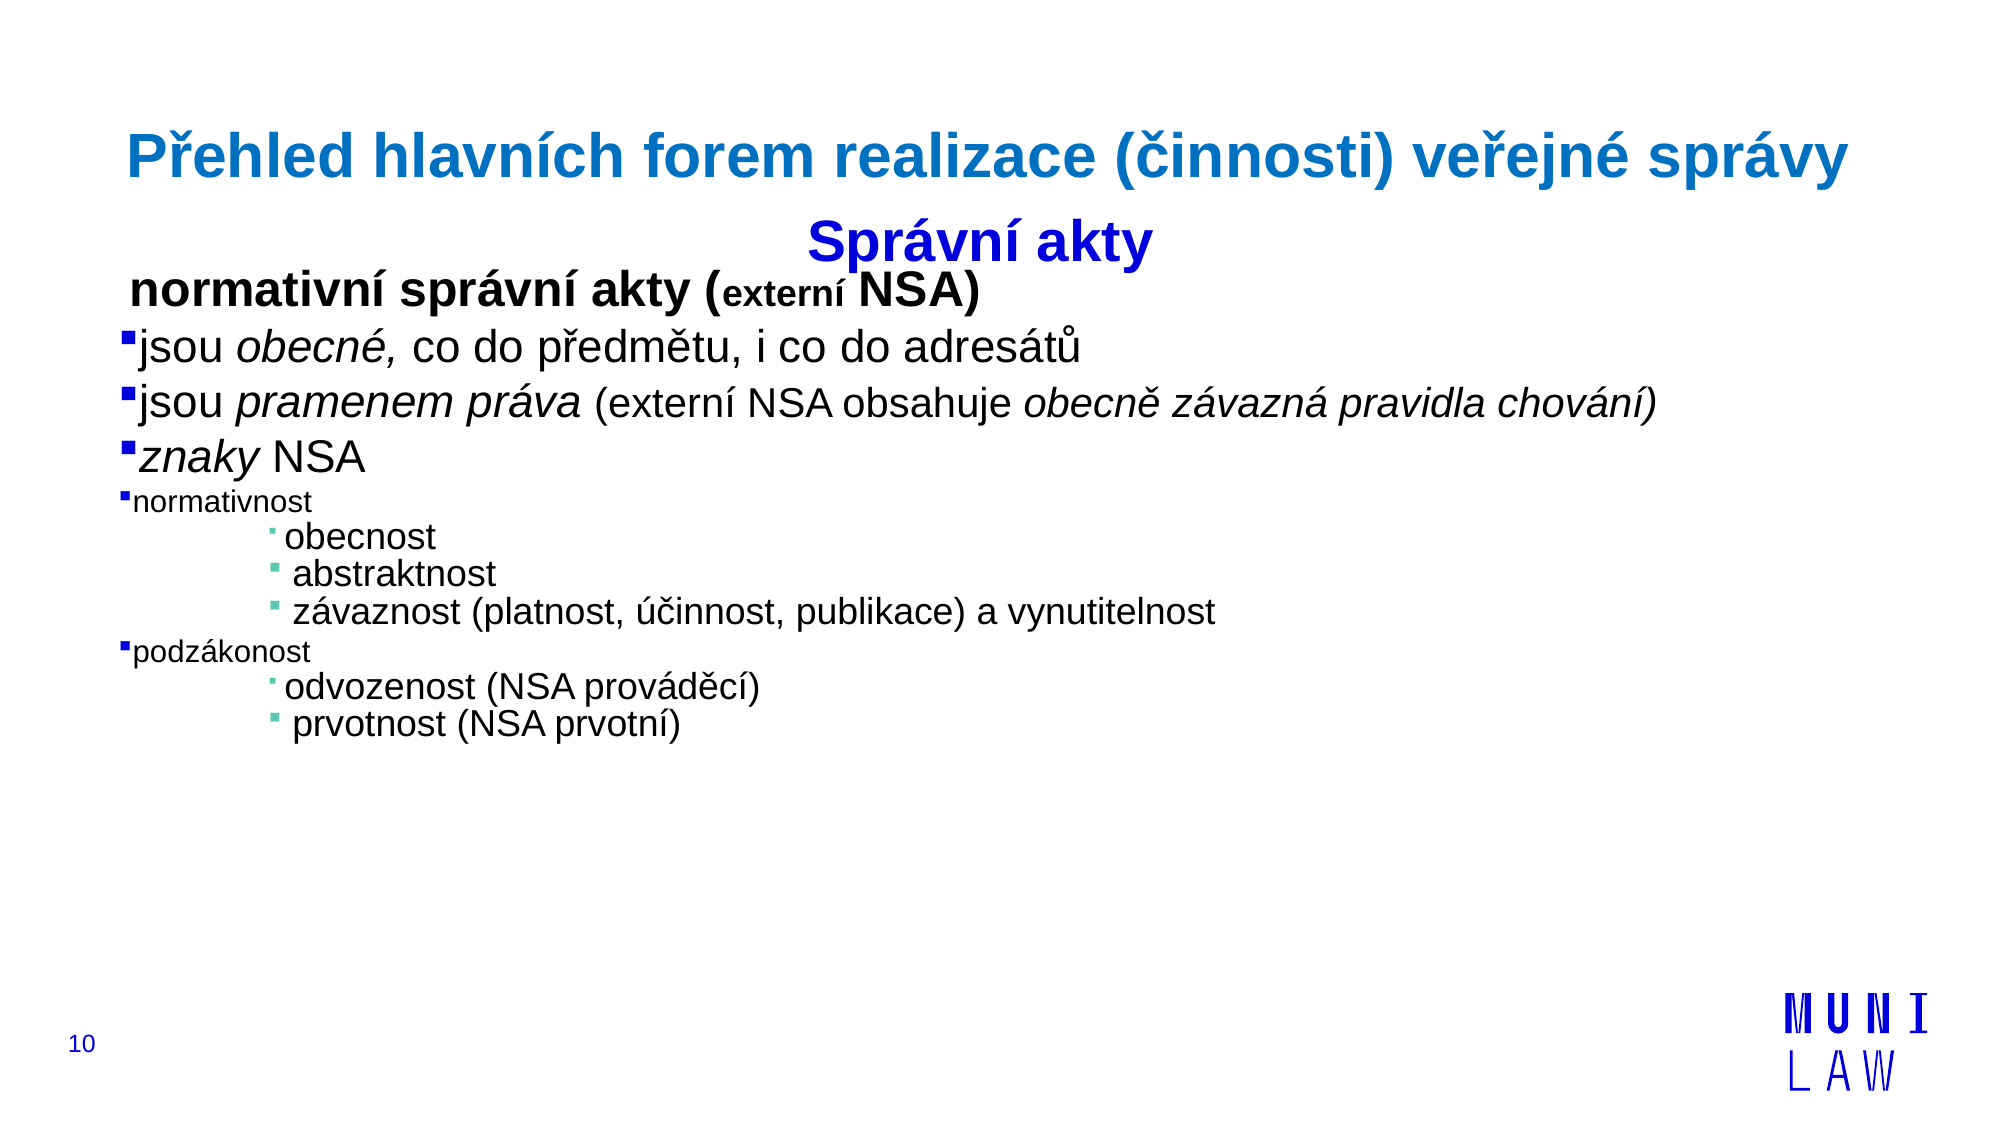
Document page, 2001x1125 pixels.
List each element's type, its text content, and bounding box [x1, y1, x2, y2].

slide_number 10 [67, 1021, 110, 1063]
title Přehled hlavních forem realizace (činnosti) veřejné správy Správní akty [117, 106, 1860, 257]
list normativní správní akty (externí NSA) jsou obecné, co do předmětu, i co do adresátů jsou pramenem práva (externí NSA obsahuje obecně závazná pravidla chování) znaky NSA normativnost obecnost abstraktnost závaznost (platnost, účinnost, publikace) a vynutitelnost (platnost, účinnost, publikace) podzákonost odvozenost (NSA prováděcí) prvotnost (NSA prvotní) [118, 256, 1883, 957]
